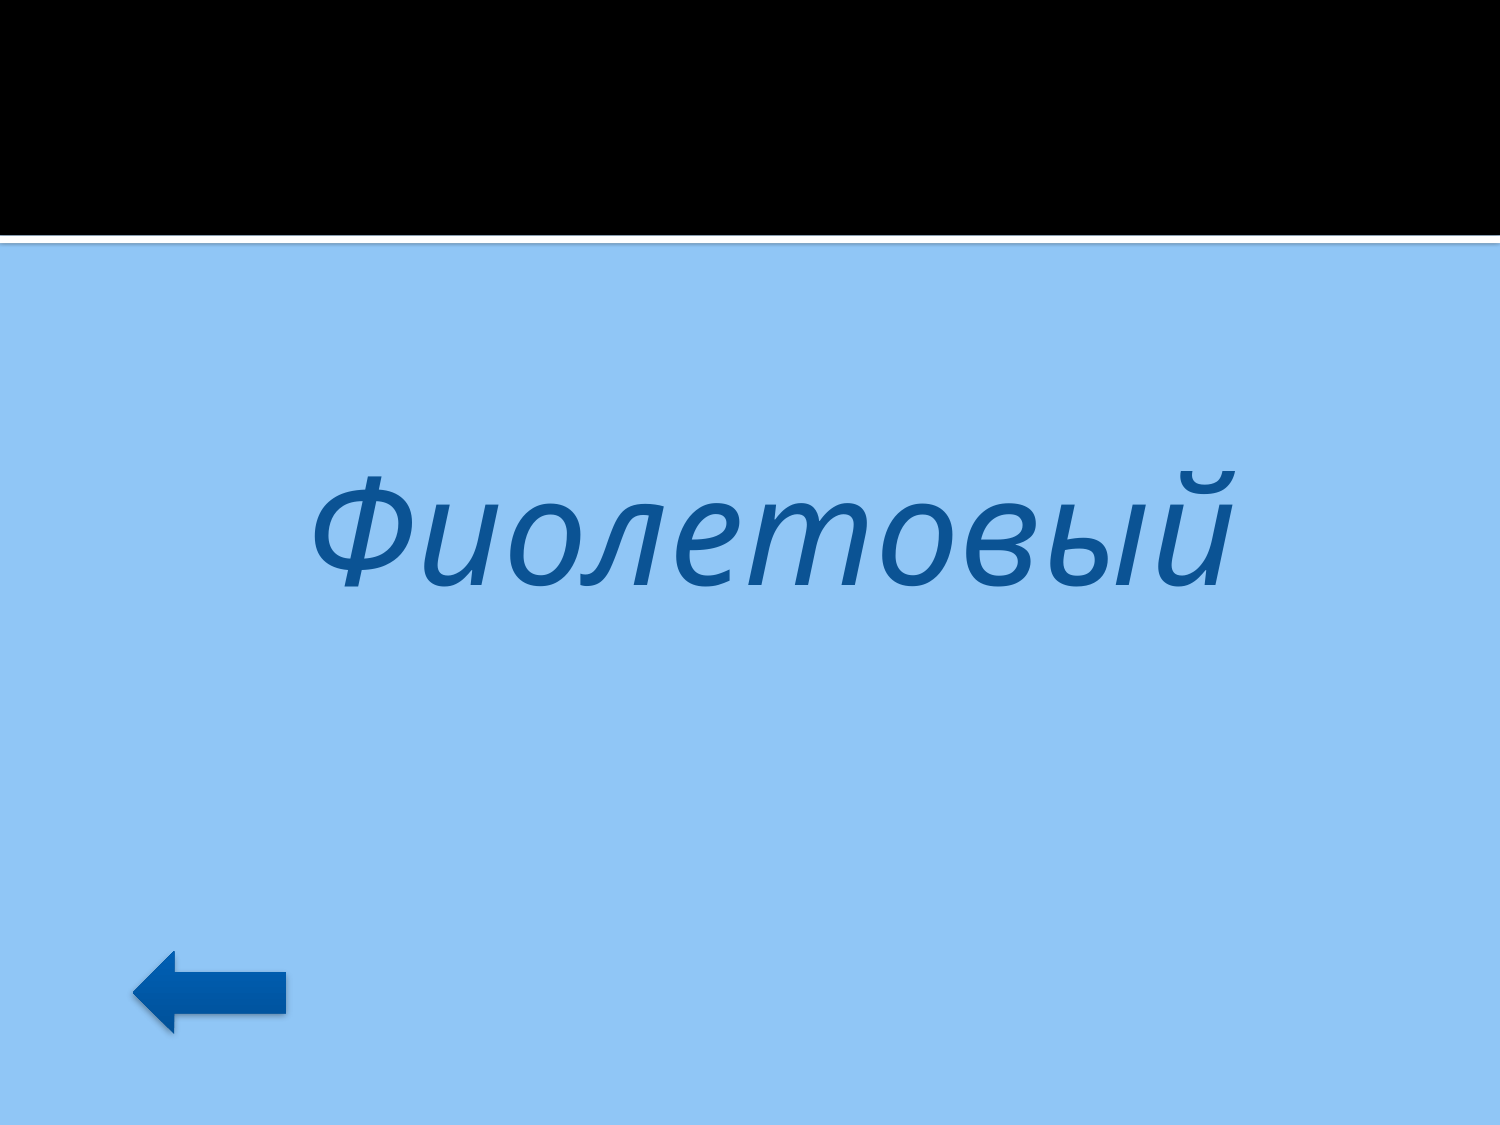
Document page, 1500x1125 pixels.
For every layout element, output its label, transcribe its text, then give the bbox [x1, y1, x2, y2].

text_box [132, 951, 287, 1035]
list Фиолетовый [112, 420, 1436, 610]
